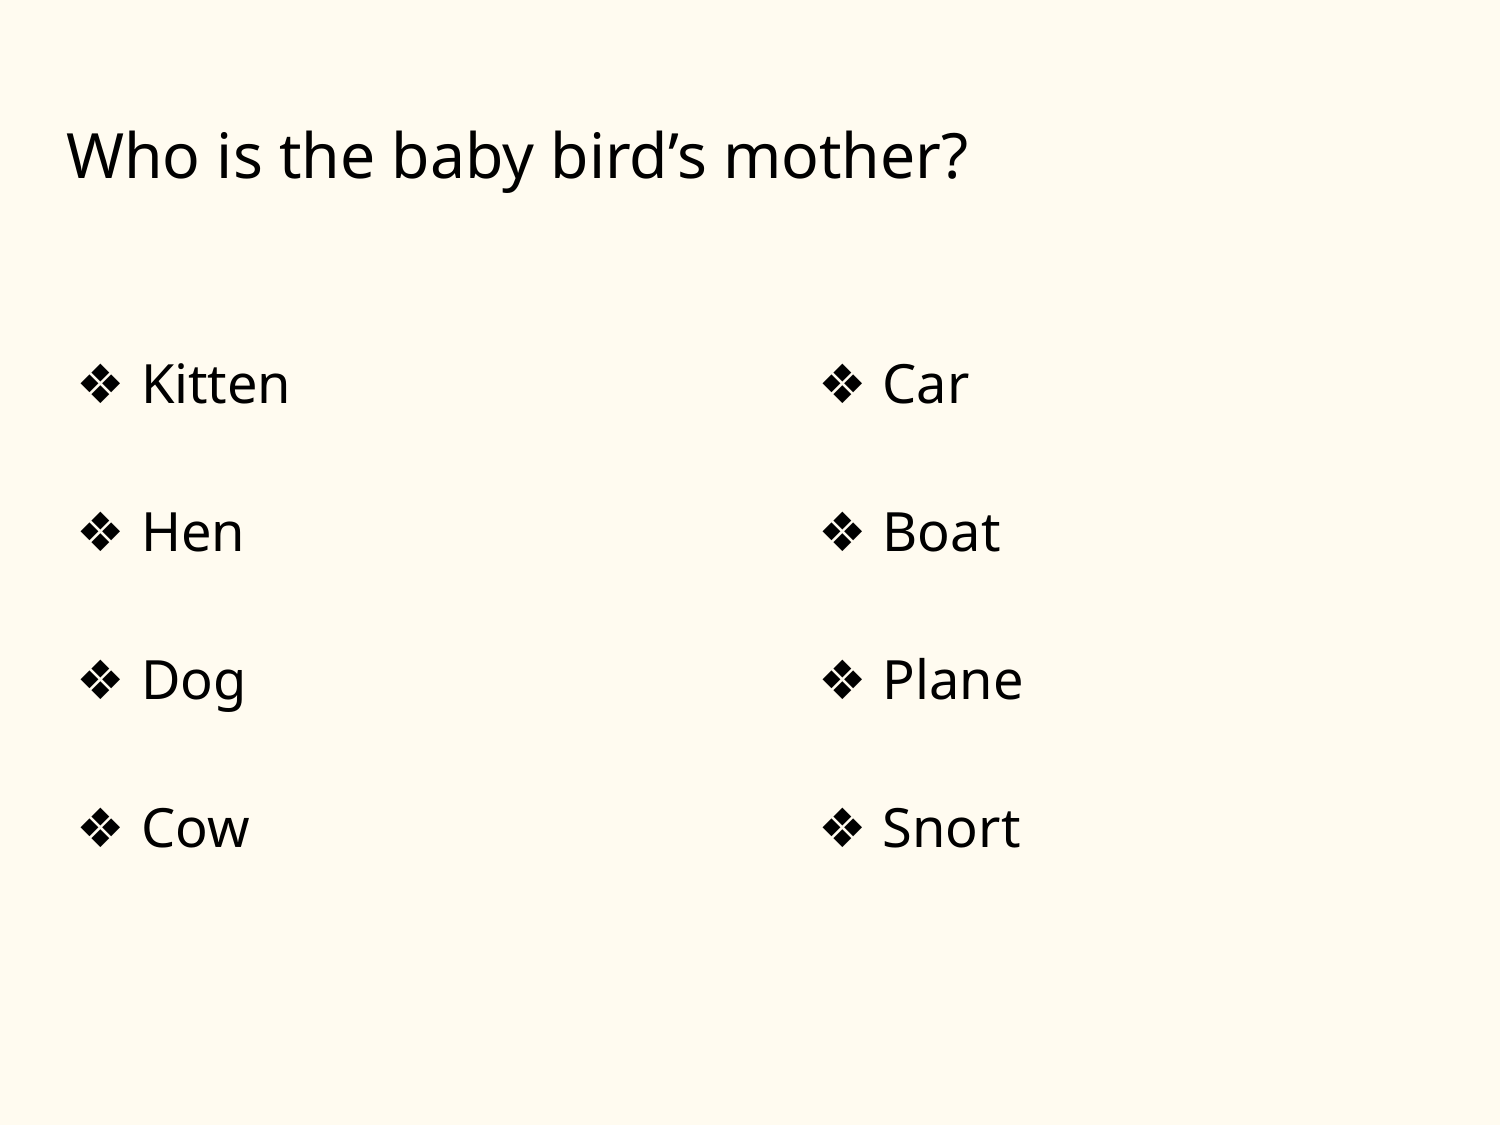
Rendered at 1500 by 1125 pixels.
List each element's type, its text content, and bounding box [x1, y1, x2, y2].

list Kitten Hen Dog Cow [51, 256, 708, 1000]
title Who is the baby bird’s mother? [51, 97, 1449, 232]
list Car Boat Plane Snort [792, 256, 1449, 1000]
